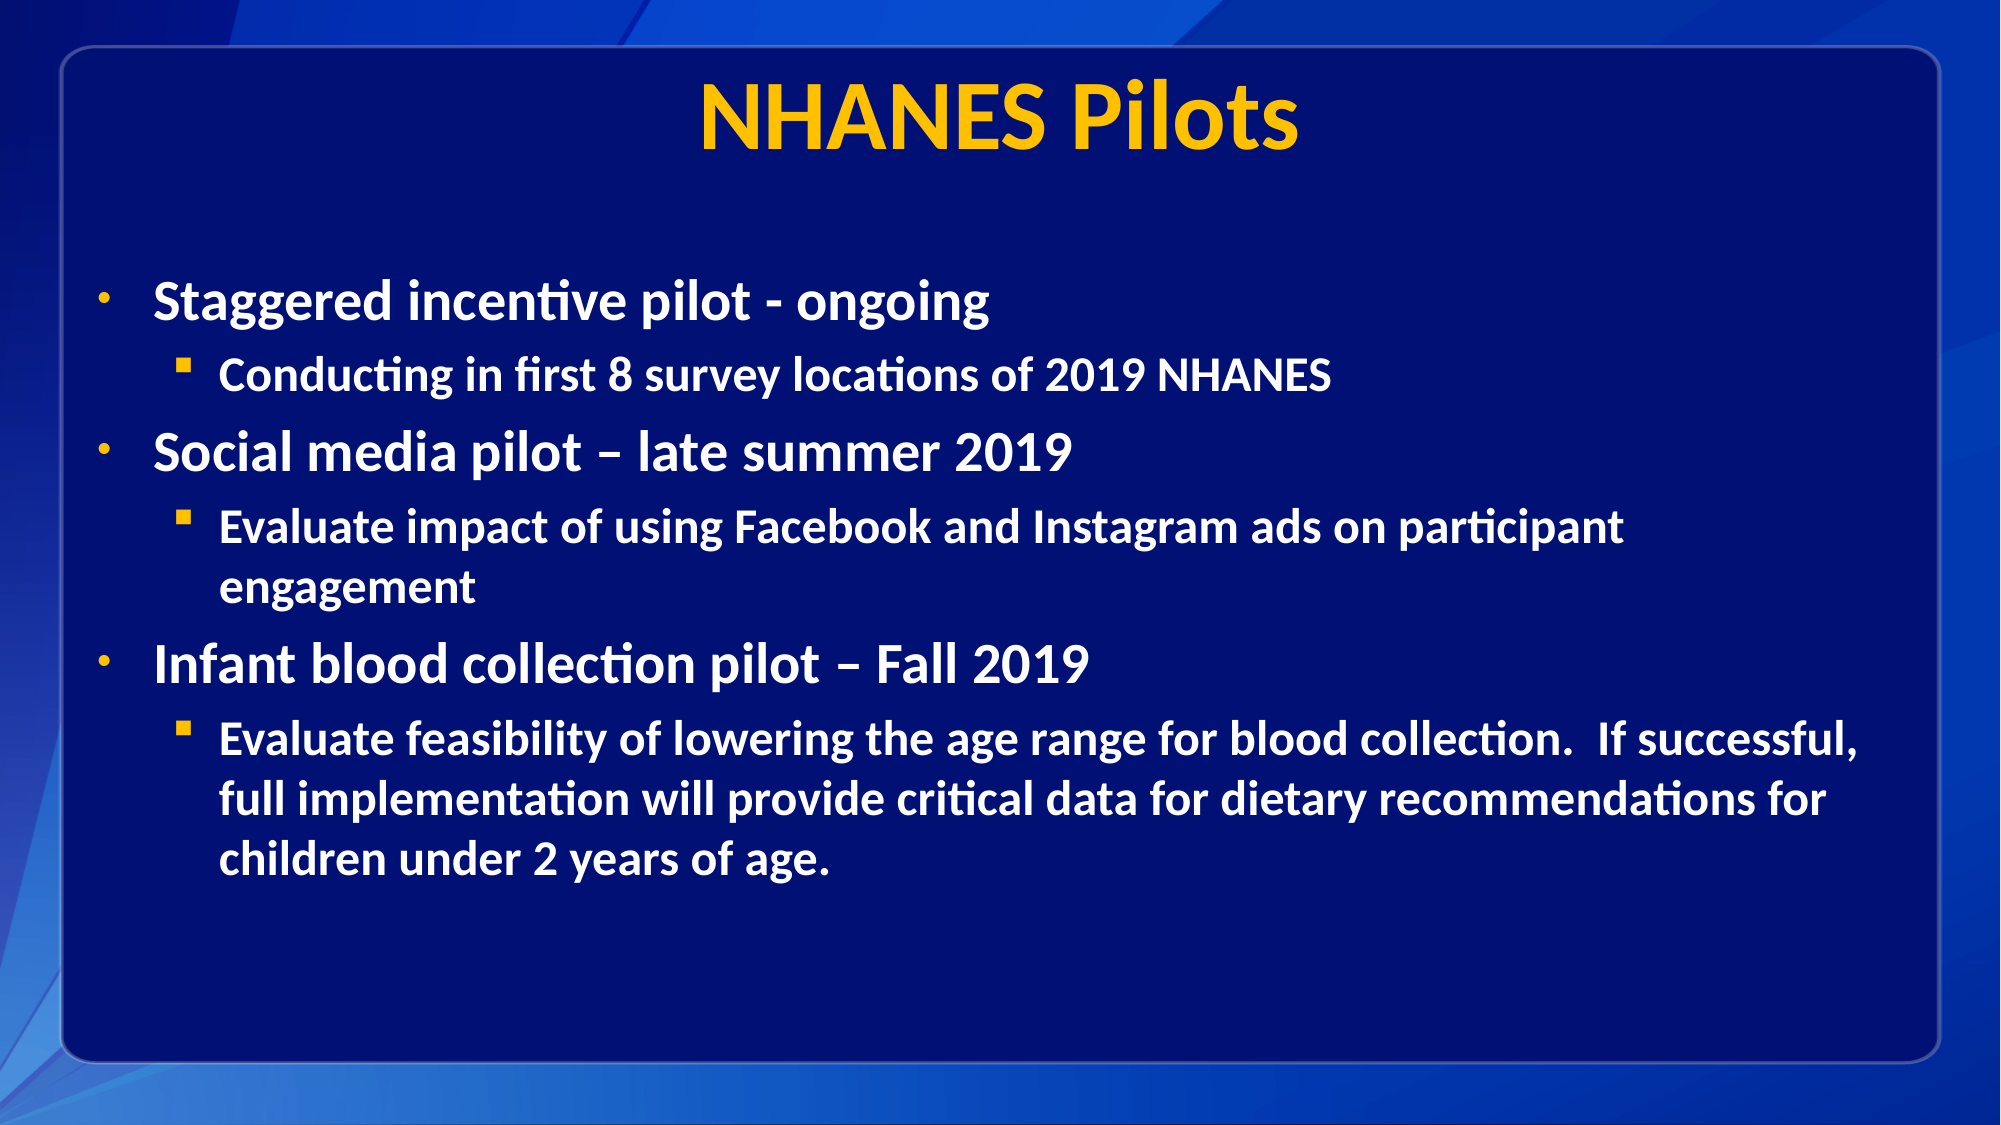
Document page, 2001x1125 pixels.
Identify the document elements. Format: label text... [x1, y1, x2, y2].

picture [0, 0, 2001, 1125]
list Staggered incentive pilot - ongoing Conducting in first 8 survey locations of 2019 NHANES Social media pilot – late summer 2019 Evaluate impact of using Facebook and Instagram ads on participant engagement Infant blood collection pilot – Fall 2019 Evaluate feasibility of lowering the age range for blood collection. If successful, full implementation will provide critical data for dietary recommendations for children under 2 years of age. [82, 254, 1883, 942]
title NHANES Pilots [99, 45, 1900, 233]
